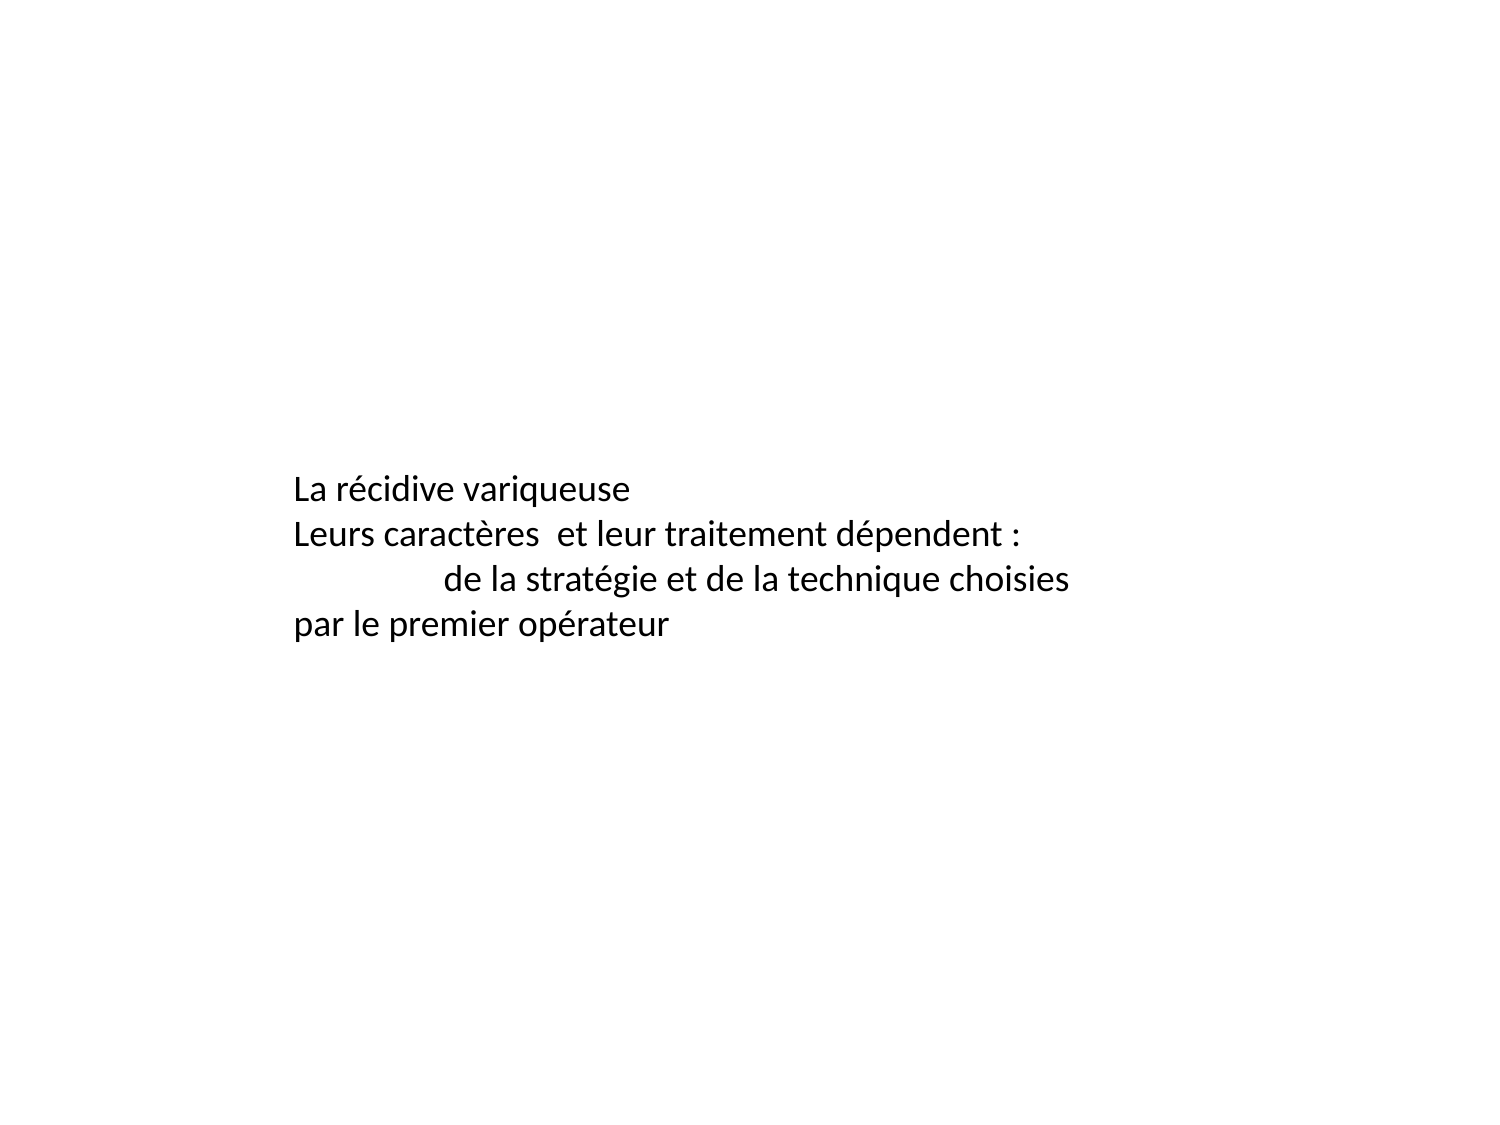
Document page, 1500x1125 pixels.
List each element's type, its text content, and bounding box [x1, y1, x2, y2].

text_box La récidive variqueuse Leurs caractères et leur traitement dépendent : de la stratégie et de la technique choisies par le premier opérateur [278, 456, 1130, 696]
